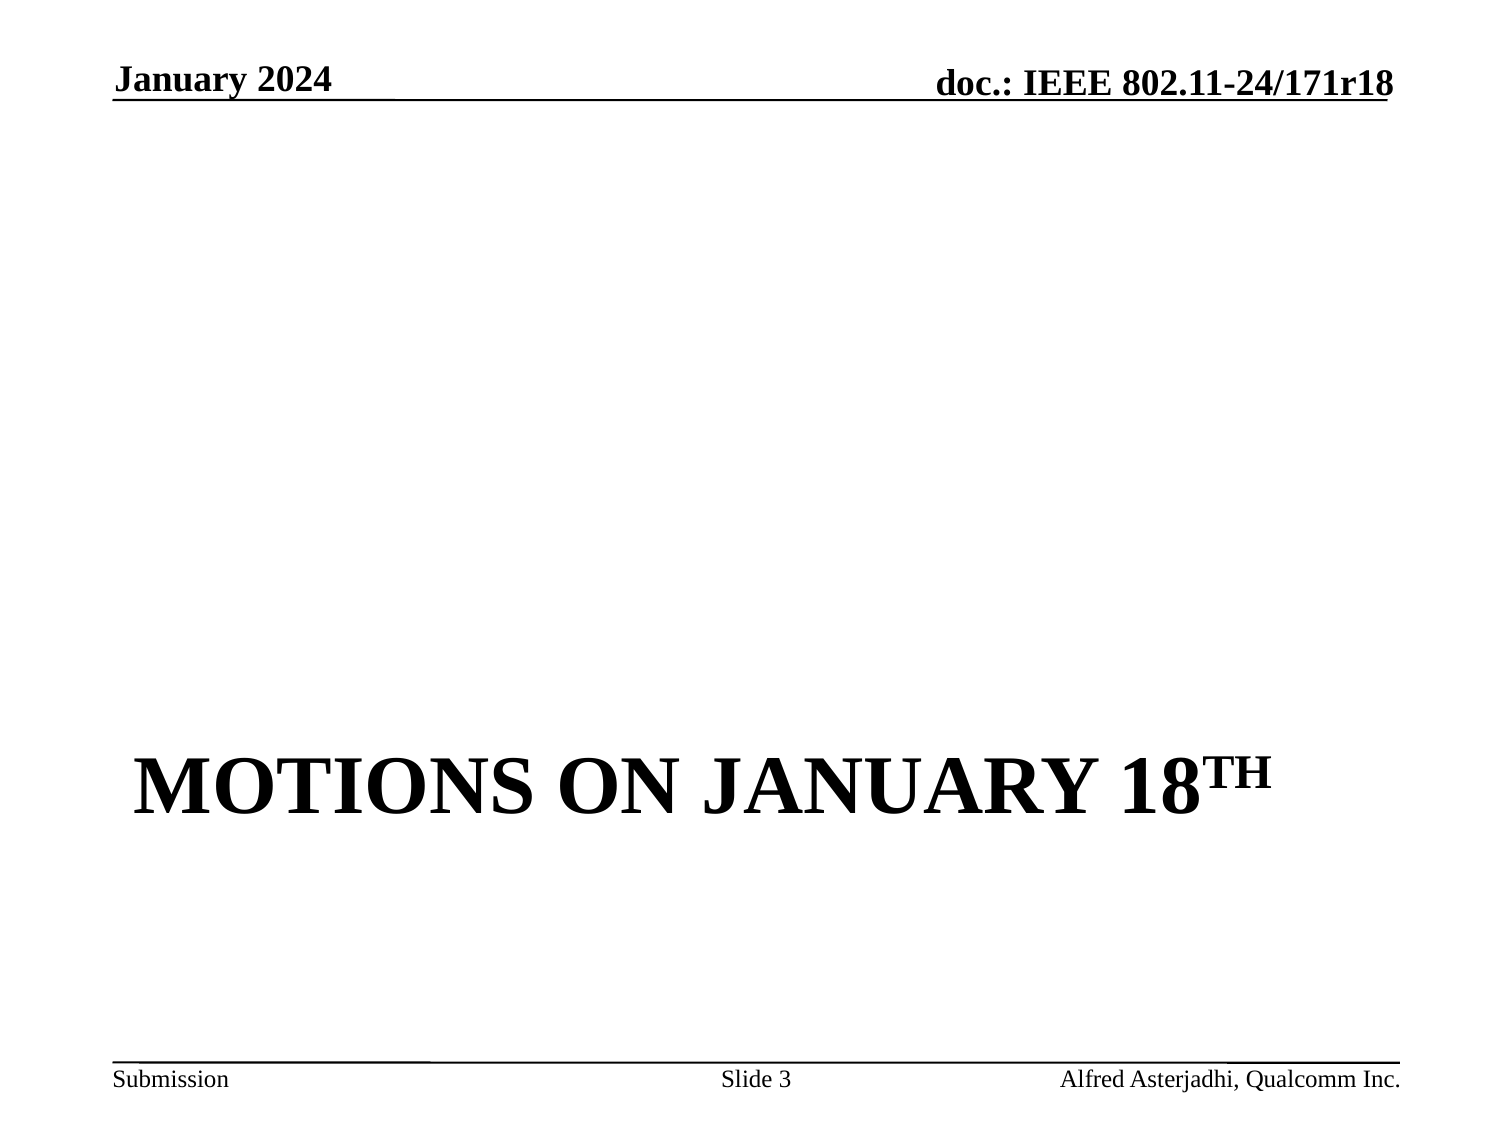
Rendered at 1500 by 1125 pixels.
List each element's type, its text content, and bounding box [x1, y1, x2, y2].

slide_number Slide 3 [712, 1061, 800, 1123]
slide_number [114, 54, 423, 100]
title Motions on January 18th [118, 722, 1394, 947]
footer Alfred Asterjadhi, Qualcomm Inc. [878, 1061, 1402, 1093]
